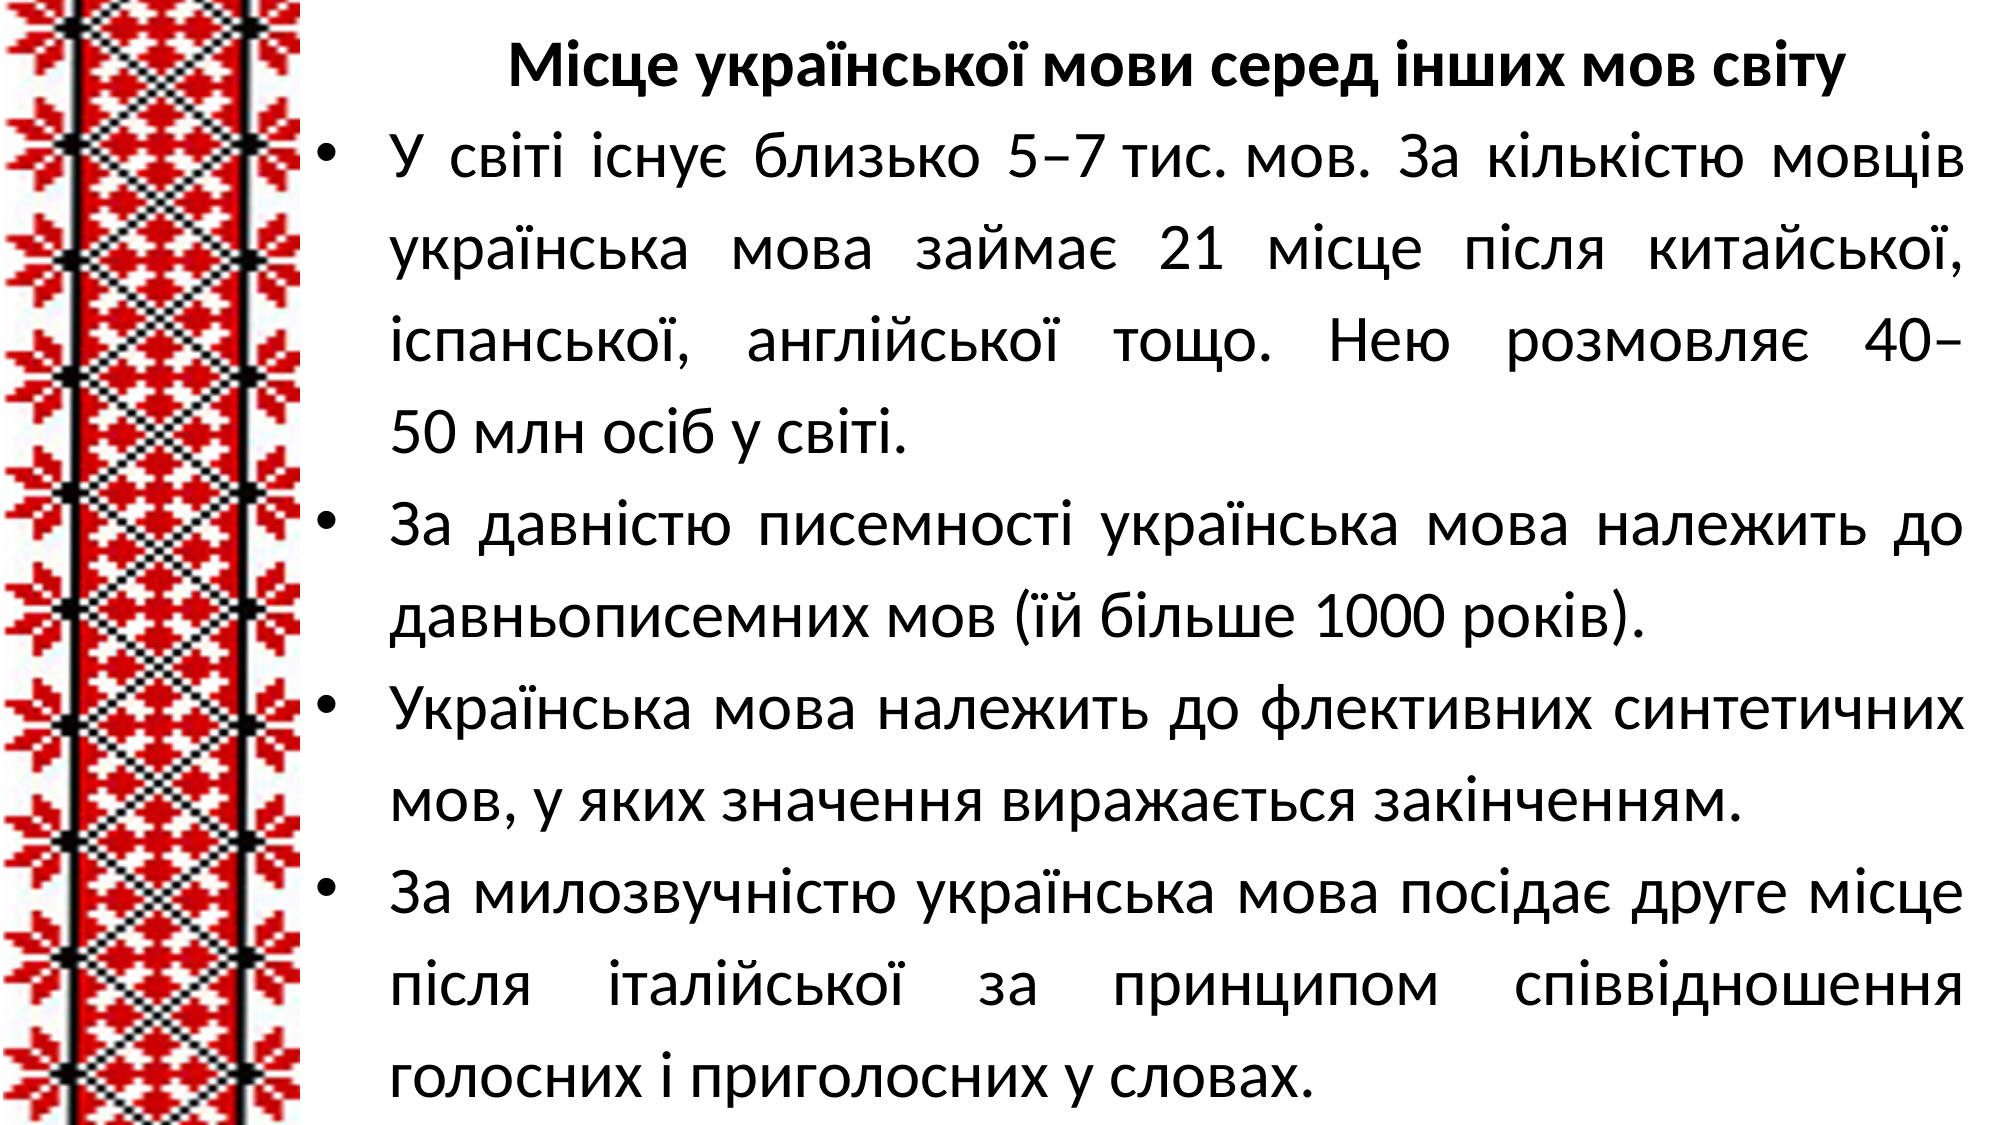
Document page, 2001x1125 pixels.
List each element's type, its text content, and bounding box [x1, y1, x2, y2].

picture [3, 0, 300, 1125]
text_box Місце української мови серед інших мов світу У світі існує близько 5–7 тис. мов. За кількістю мовців українська мова займає 21 місце після китайської, іспанської, англійської тощо. Нею розмовляє 40–50 млн осіб у світі. За давністю писемності українська мова належить до давньописемних мов (їй більше 1000 років). Українська мова належить до флективних синтетичних мов, у яких значення виражається закінченням. За милозвучністю українська мова посідає друге місце після італійської за принципом співвідношення голосних і приголосних у словах. [300, 0, 1982, 1119]
